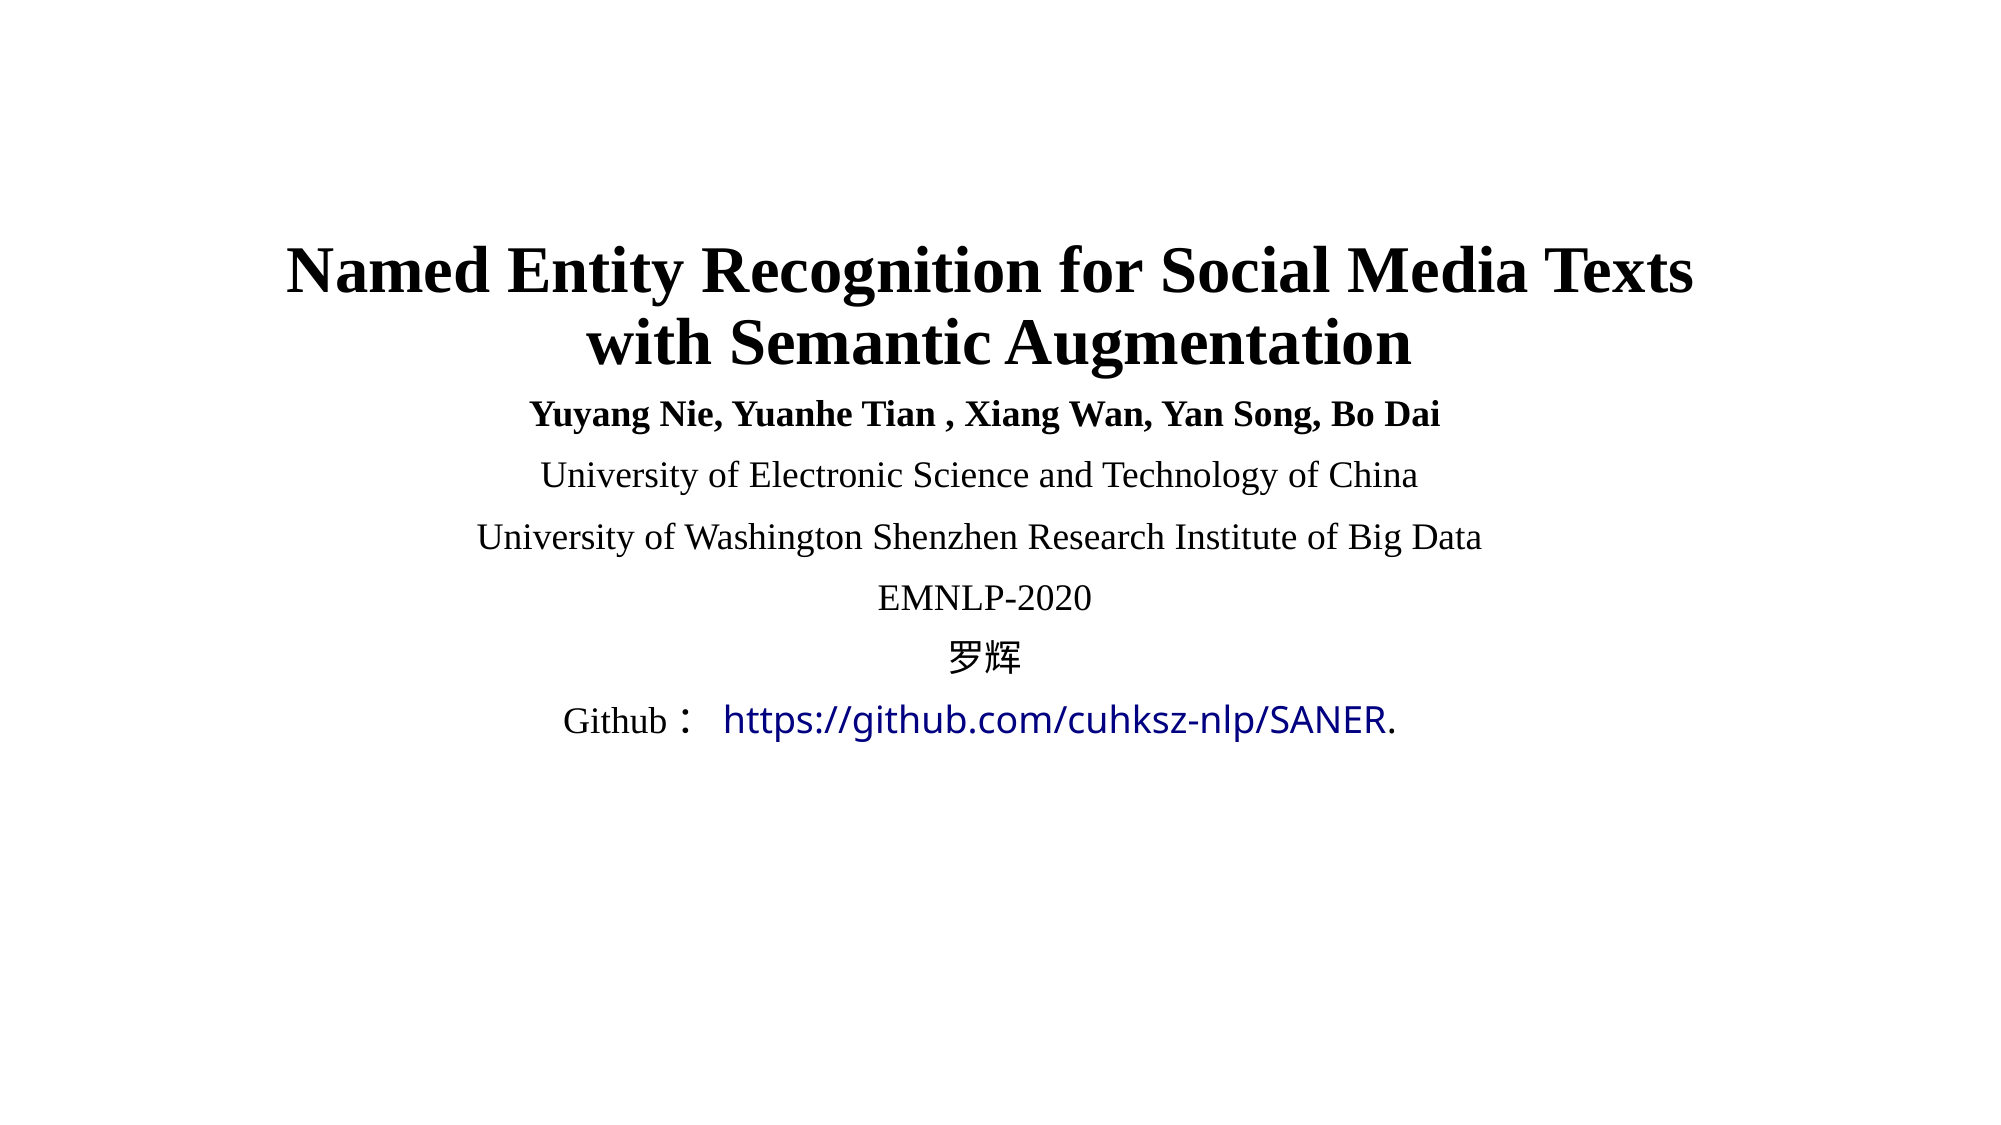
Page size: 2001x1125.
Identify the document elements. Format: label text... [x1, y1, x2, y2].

title Named Entity Recognition for Social Media Texts with Semantic Augmentation [249, 202, 1750, 387]
subtitle Yuyang Nie, Yuanhe Tian , Xiang Wan, Yan Song, Bo Dai University of Electronic Science and Technology of China University of Washington Shenzhen Research Institute of Big Data EMNLP-2020 罗辉 Github：https://github.com/cuhksz-nlp/SANER. [234, 386, 1735, 792]
